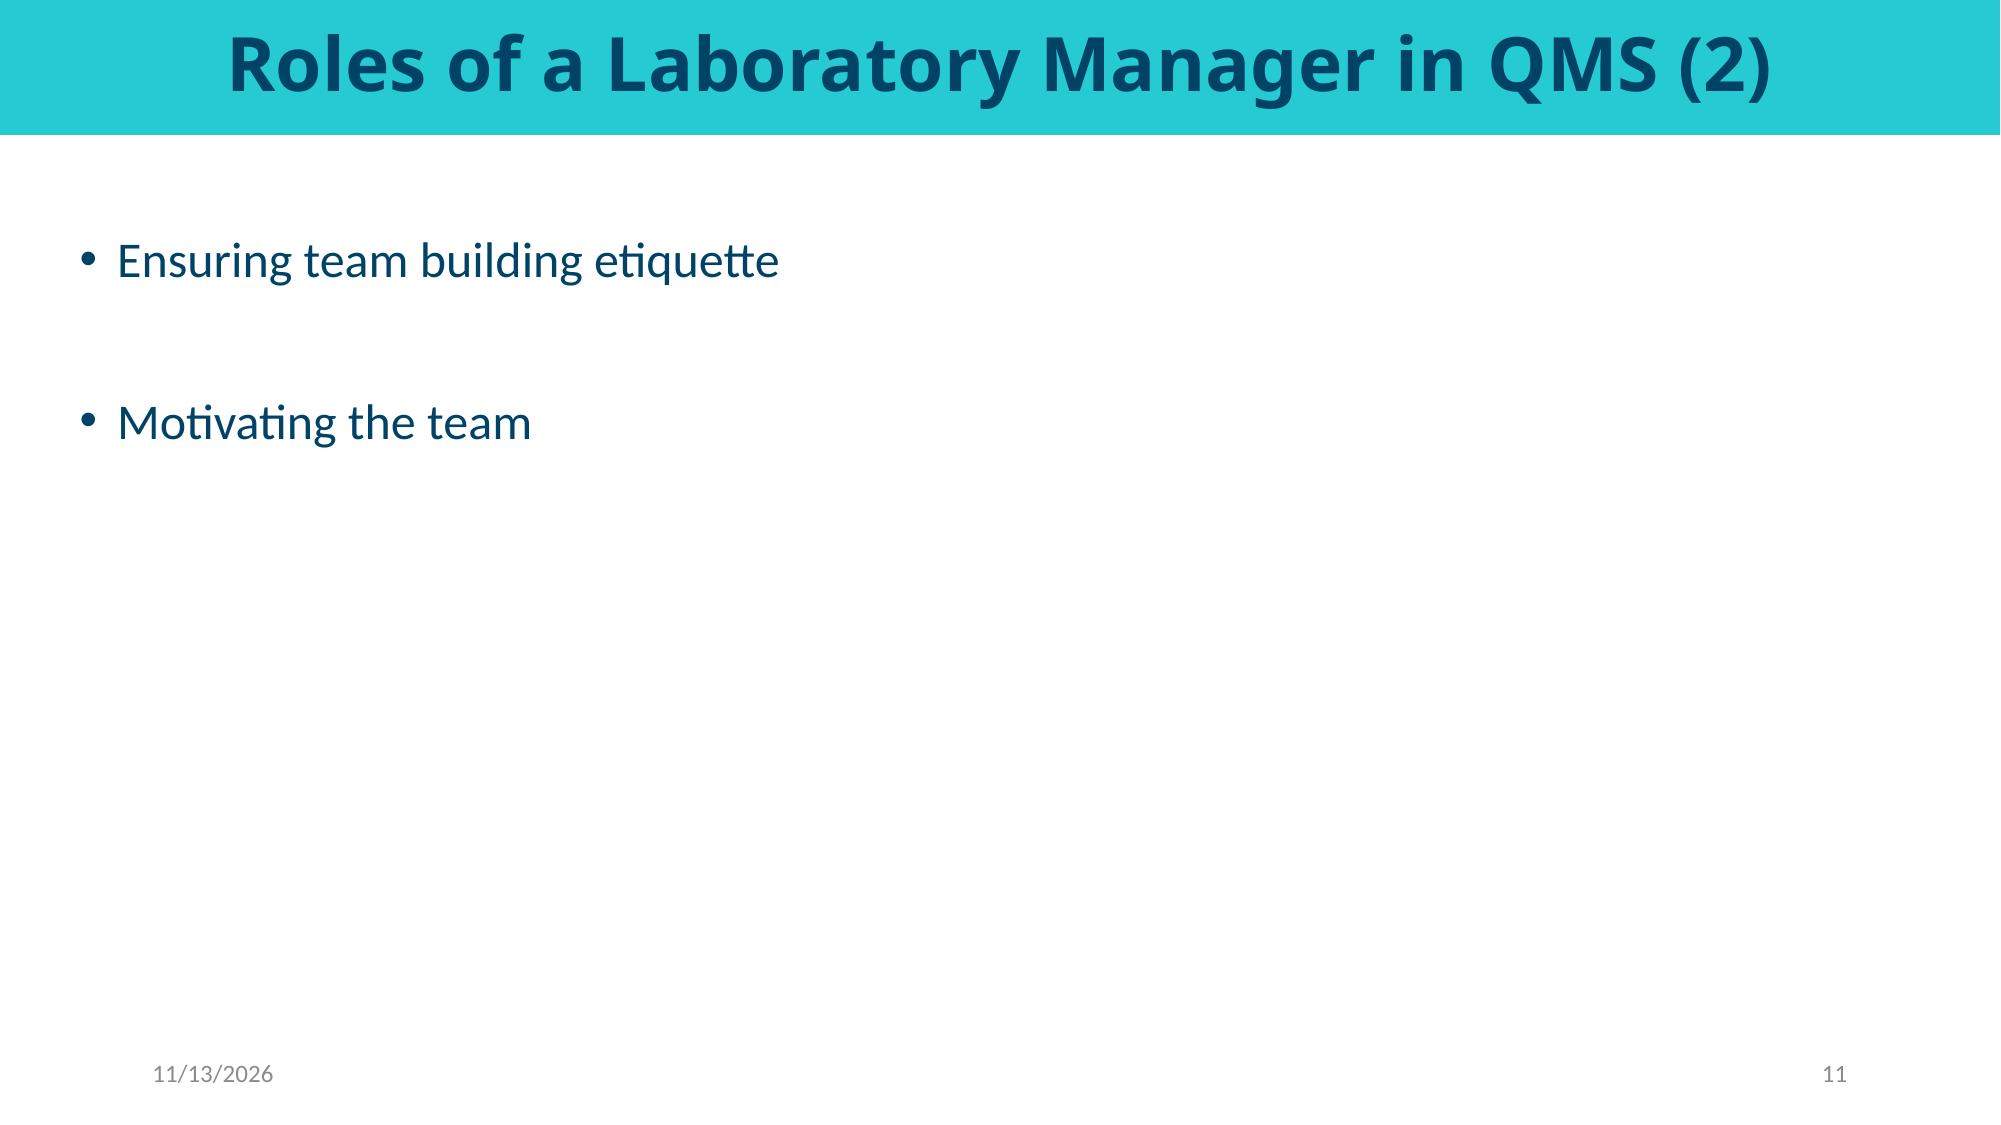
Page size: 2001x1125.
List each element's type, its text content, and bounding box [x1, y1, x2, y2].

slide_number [137, 1042, 588, 1103]
slide_number 11 [1412, 1042, 1863, 1103]
title Roles of a Laboratory Manager in QMS (2) [0, 0, 2000, 135]
list Ensuring team building etiquette Motivating the team [64, 220, 1880, 982]
